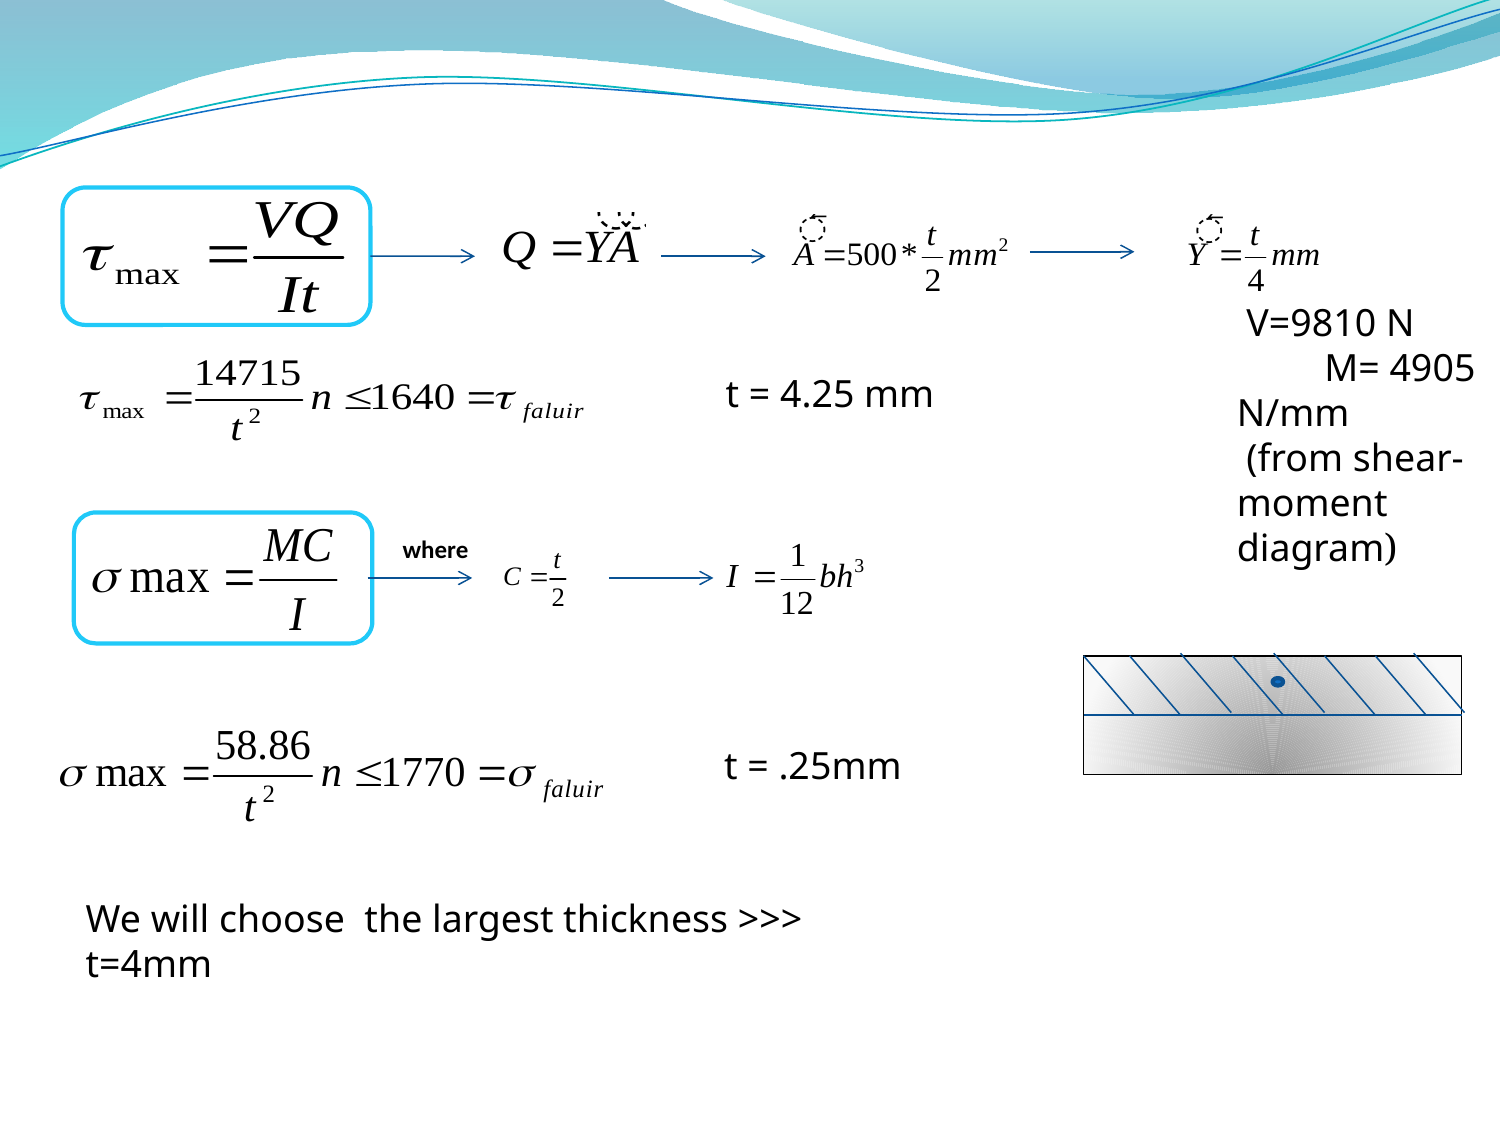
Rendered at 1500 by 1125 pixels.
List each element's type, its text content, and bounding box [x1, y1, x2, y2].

text_box [726, 63, 774, 106]
text_box t = 4.25 mm [710, 362, 950, 423]
text_box t = .25mm [709, 735, 917, 795]
text_box V=9810 N M= 4905 N/mm (from shear-moment diagram) [1222, 291, 1500, 577]
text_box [1232, 655, 1271, 716]
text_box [494, 212, 646, 282]
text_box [52, 718, 610, 833]
text_box [358, 187, 373, 322]
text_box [499, 543, 572, 613]
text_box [1413, 653, 1465, 713]
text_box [1180, 653, 1232, 713]
text_box [1083, 725, 1462, 775]
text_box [1083, 655, 1129, 716]
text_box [1324, 655, 1375, 716]
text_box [1375, 655, 1410, 716]
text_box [785, 213, 1015, 299]
text_box [71, 510, 375, 646]
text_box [1273, 653, 1325, 713]
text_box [75, 186, 358, 325]
text_box where [387, 521, 491, 578]
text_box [1129, 655, 1178, 716]
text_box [719, 534, 871, 622]
text_box [60, 188, 73, 320]
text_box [84, 515, 348, 641]
text_box We will choose the largest thickness >>> t=4mm [70, 887, 821, 993]
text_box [1183, 213, 1325, 299]
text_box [74, 349, 588, 448]
